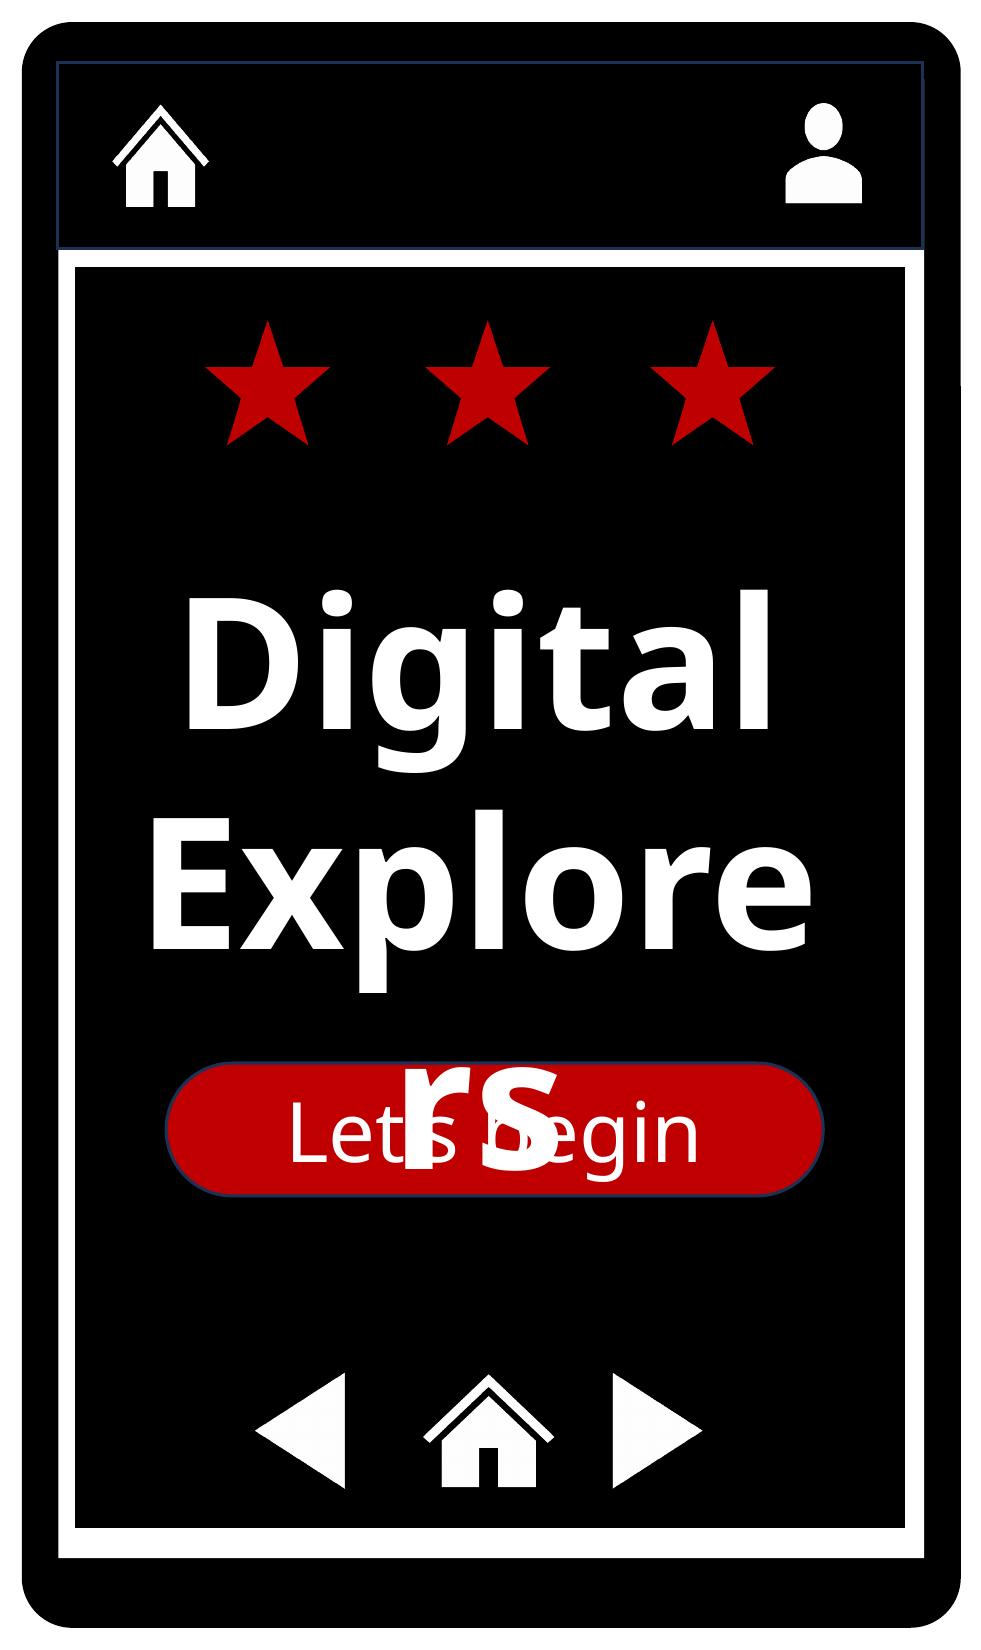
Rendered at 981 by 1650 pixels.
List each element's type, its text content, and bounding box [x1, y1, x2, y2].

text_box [223, 1354, 733, 1506]
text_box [192, 307, 788, 459]
text_box [75, 267, 905, 1528]
text_box Digital Explorers [91, 538, 866, 1214]
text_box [57, 62, 923, 249]
